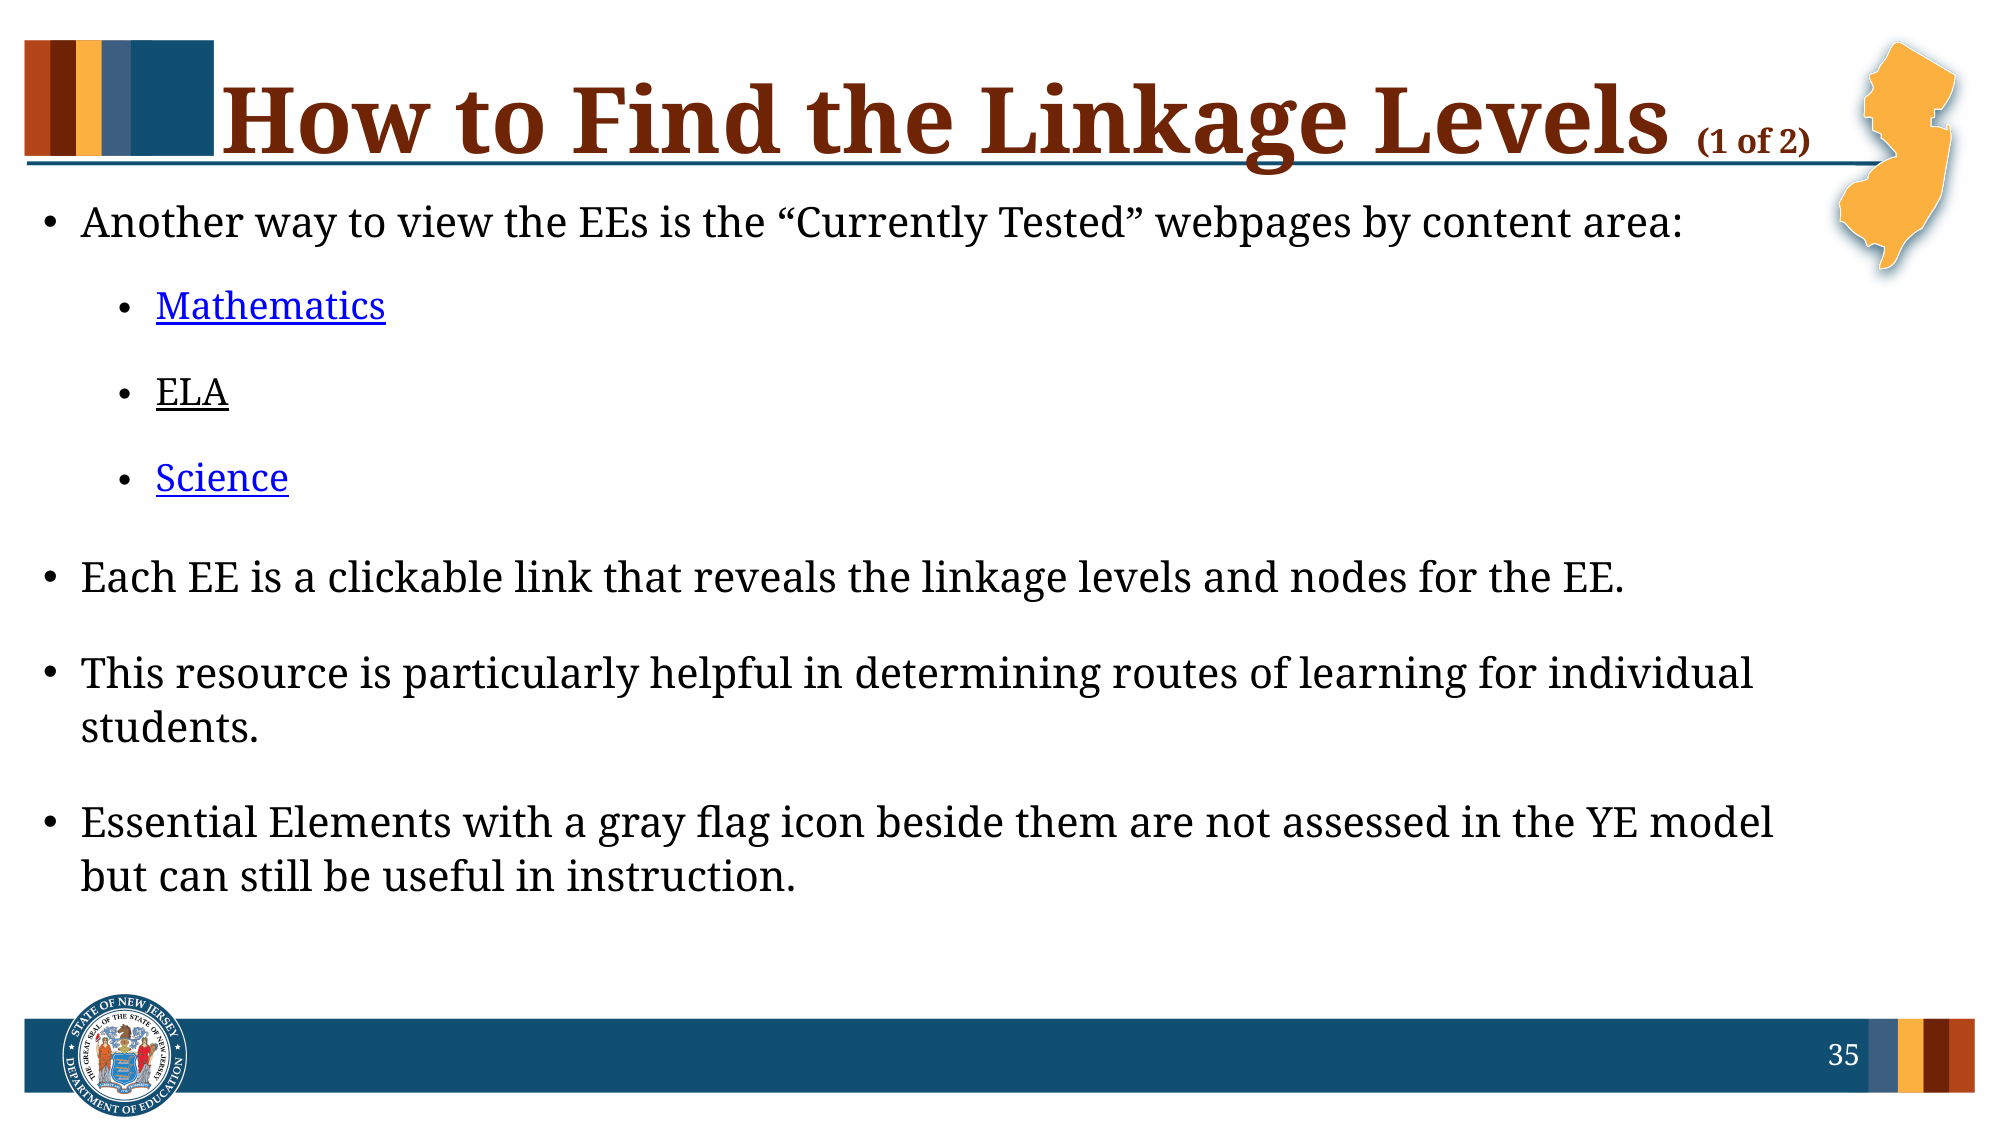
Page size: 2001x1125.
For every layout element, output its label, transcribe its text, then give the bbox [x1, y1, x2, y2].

picture [24, 26, 1976, 295]
picture [24, 992, 1975, 1119]
list Another way to view the EEs is the “Currently Tested” webpages by content area: Mathematics ELA Science Each EE is a clickable link that reveals the linkage levels and nodes for the EE. This resource is particularly helpful in determining routes of learning for individual students. Essential Elements with a gray flag icon beside them are not assessed in the YE model but can still be useful in instruction. [28, 184, 1972, 973]
slide_number 35 [1425, 1026, 1876, 1087]
title How to Find the Linkage Levels (1 of 2) [206, 62, 1863, 184]
